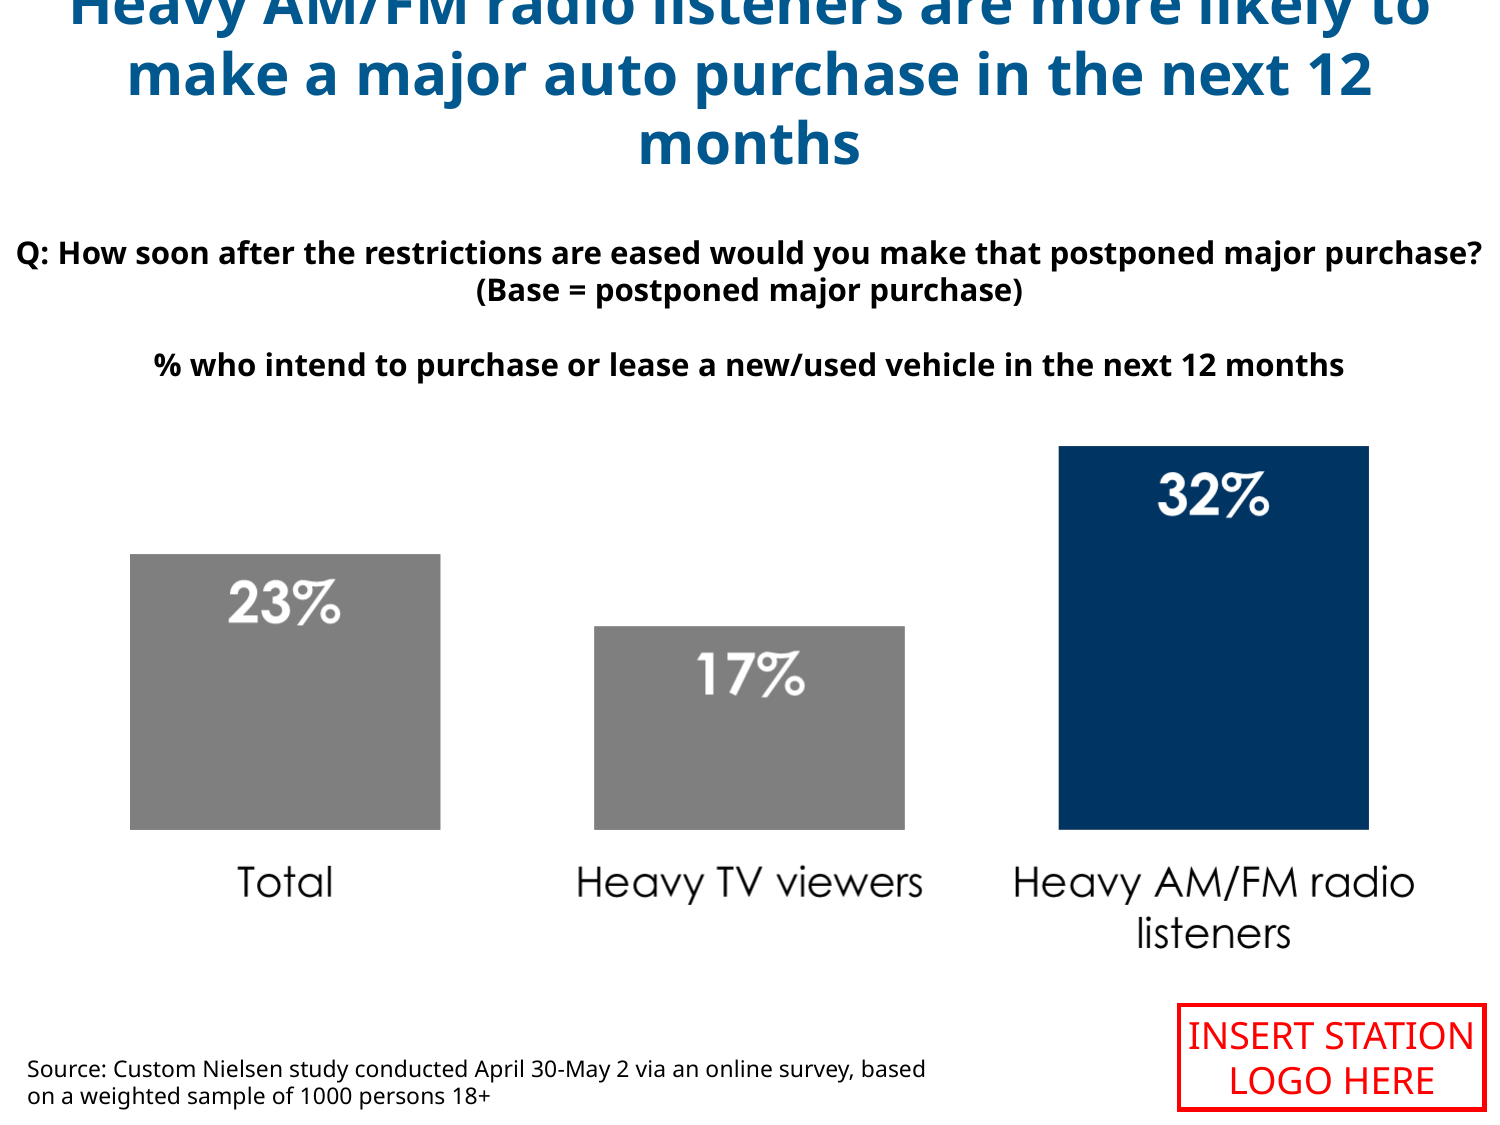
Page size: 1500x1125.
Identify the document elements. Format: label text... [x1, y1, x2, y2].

picture [30, 386, 1470, 971]
text_box Q: How soon after the restrictions are eased would you make that postponed major purchase? (Base = postponed major purchase) % who intend to purchase or lease a new/used vehicle in the next 12 months [0, 225, 1500, 391]
text_box INSERT STATION LOGO HERE [1179, 1004, 1485, 1110]
title Heavy AM/FM radio listeners are more likely to make a major auto purchase in the next 12 months [0, 142, 1500, 193]
text_box Source: Custom Nielsen study conducted April 30-May 2 via an online survey, based on a weighted sample of 1000 persons 18+ [17, 1044, 945, 1120]
